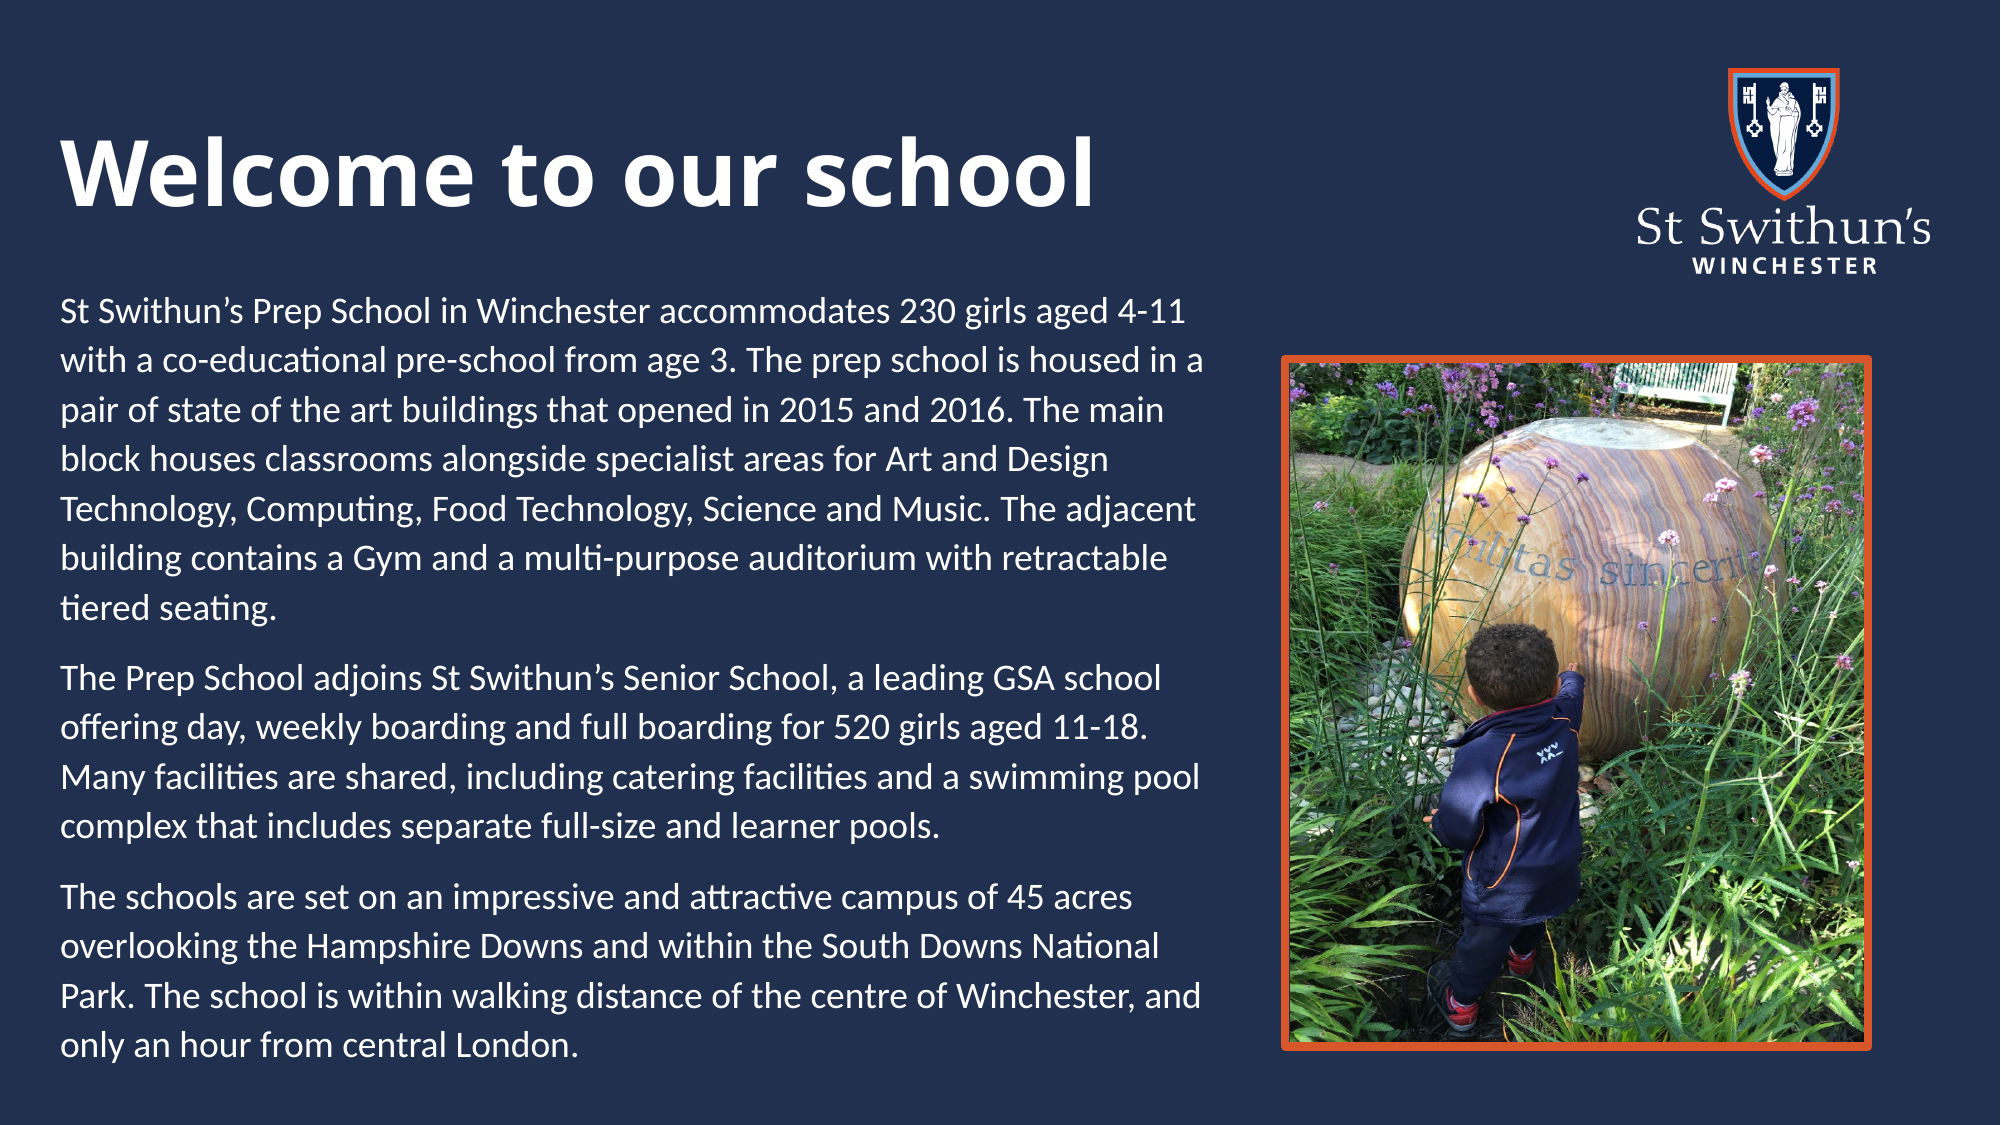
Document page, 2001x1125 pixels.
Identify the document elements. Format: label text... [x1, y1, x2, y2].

picture [1638, 68, 1930, 274]
title Welcome to our school [45, 68, 1754, 286]
picture [1237, 363, 1917, 1042]
list St Swithun’s Prep School in Winchester accommodates 230 girls aged 4-11 with a co-educational pre-school from age 3. The prep school is housed in a pair of state of the art buildings that opened in 2015 and 2016. The main block houses classrooms alongside specialist areas for Art and Design Technology, Computing, Food Technology, Science and Music. The adjacent building contains a Gym and a multi-purpose auditorium with retractable tiered seating. The Prep School adjoins St Swithun’s Senior School, a leading GSA school offering day, weekly boarding and full boarding for 520 girls aged 11-18. Many facilities are shared, including catering facilities and a swimming pool complex that includes separate full-size and learner pools. The schools are set on an impressive and attractive campus of 45 acres overlooking the Hampshire Downs and within the South Downs National Park. The school is within walking distance of the centre of Winchester, and only an hour from central London. [45, 286, 1232, 1061]
